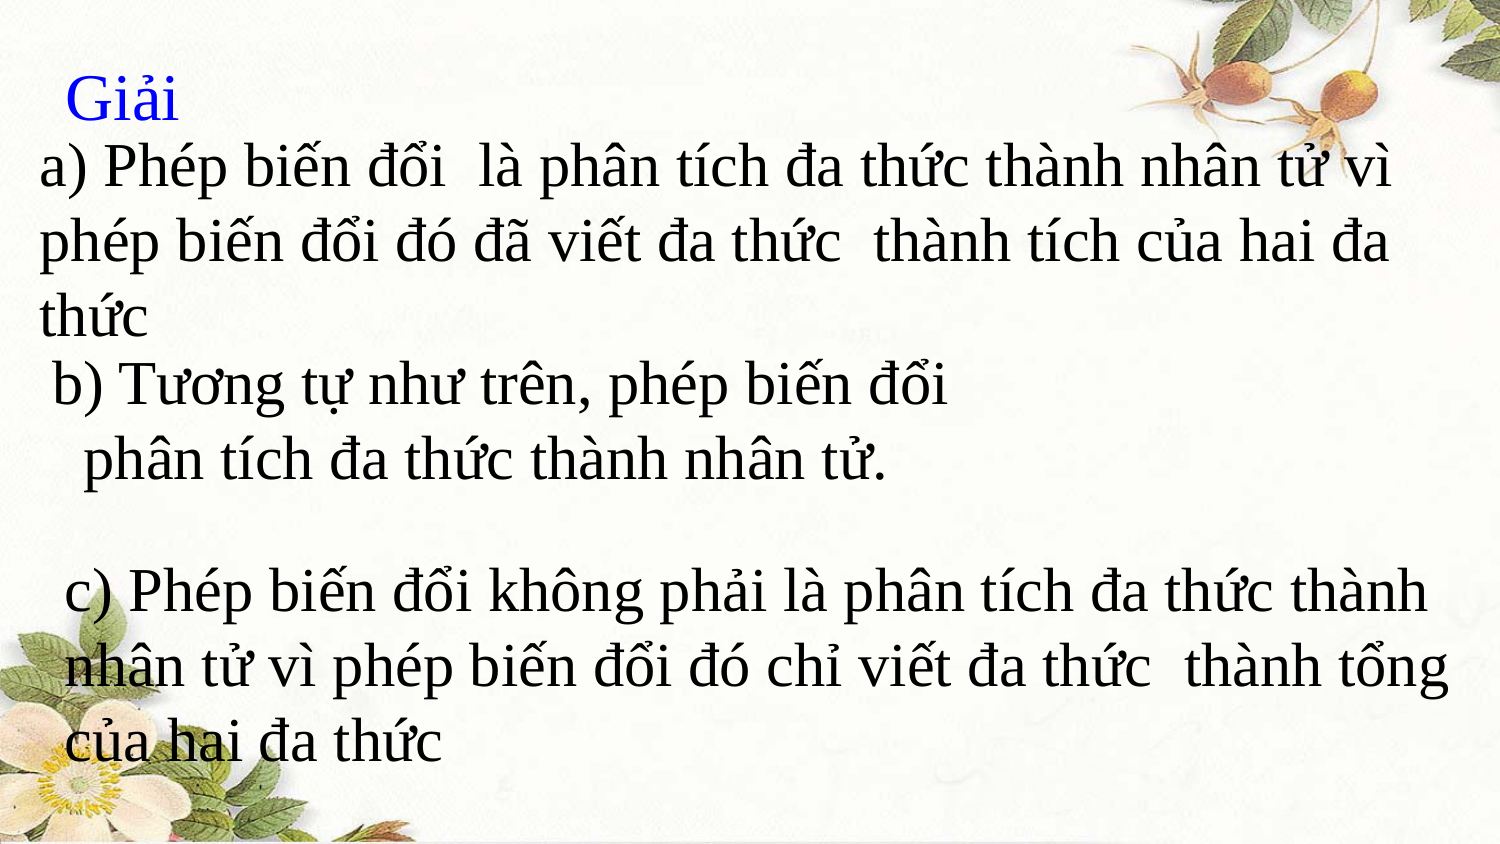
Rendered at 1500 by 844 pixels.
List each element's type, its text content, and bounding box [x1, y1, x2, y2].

picture [0, 0, 1500, 844]
text_box Giải [50, 46, 196, 142]
